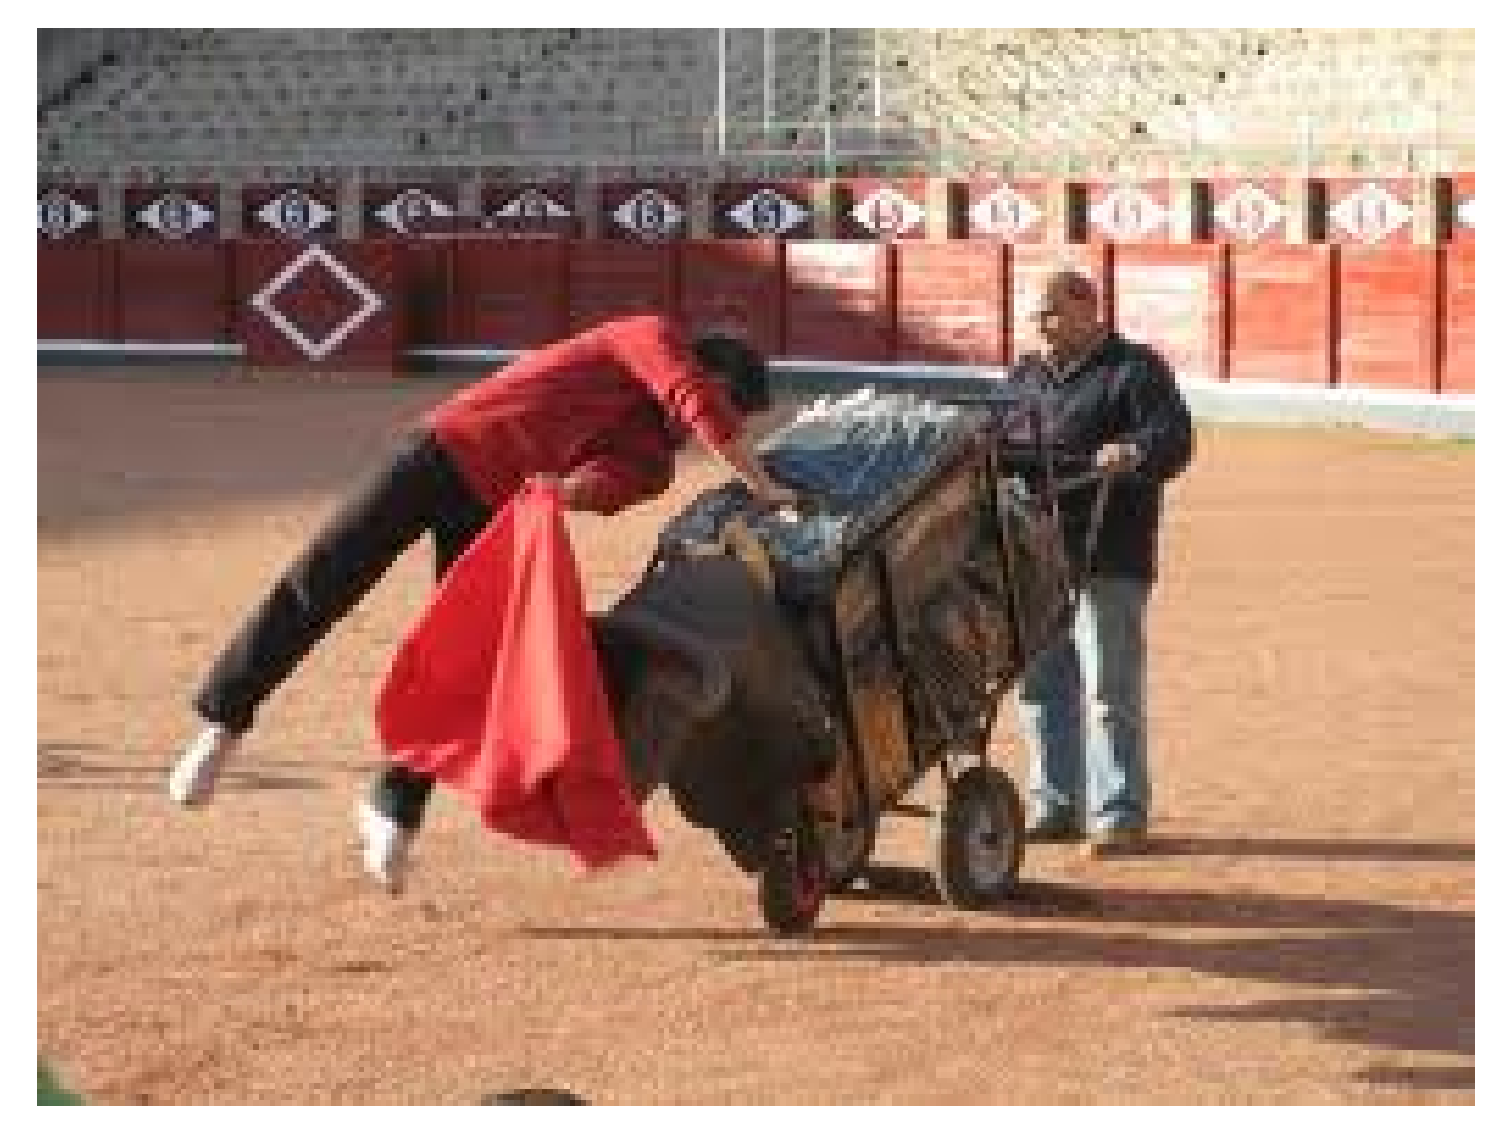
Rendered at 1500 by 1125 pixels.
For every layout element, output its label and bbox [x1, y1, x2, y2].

list [37, 28, 1475, 1106]
